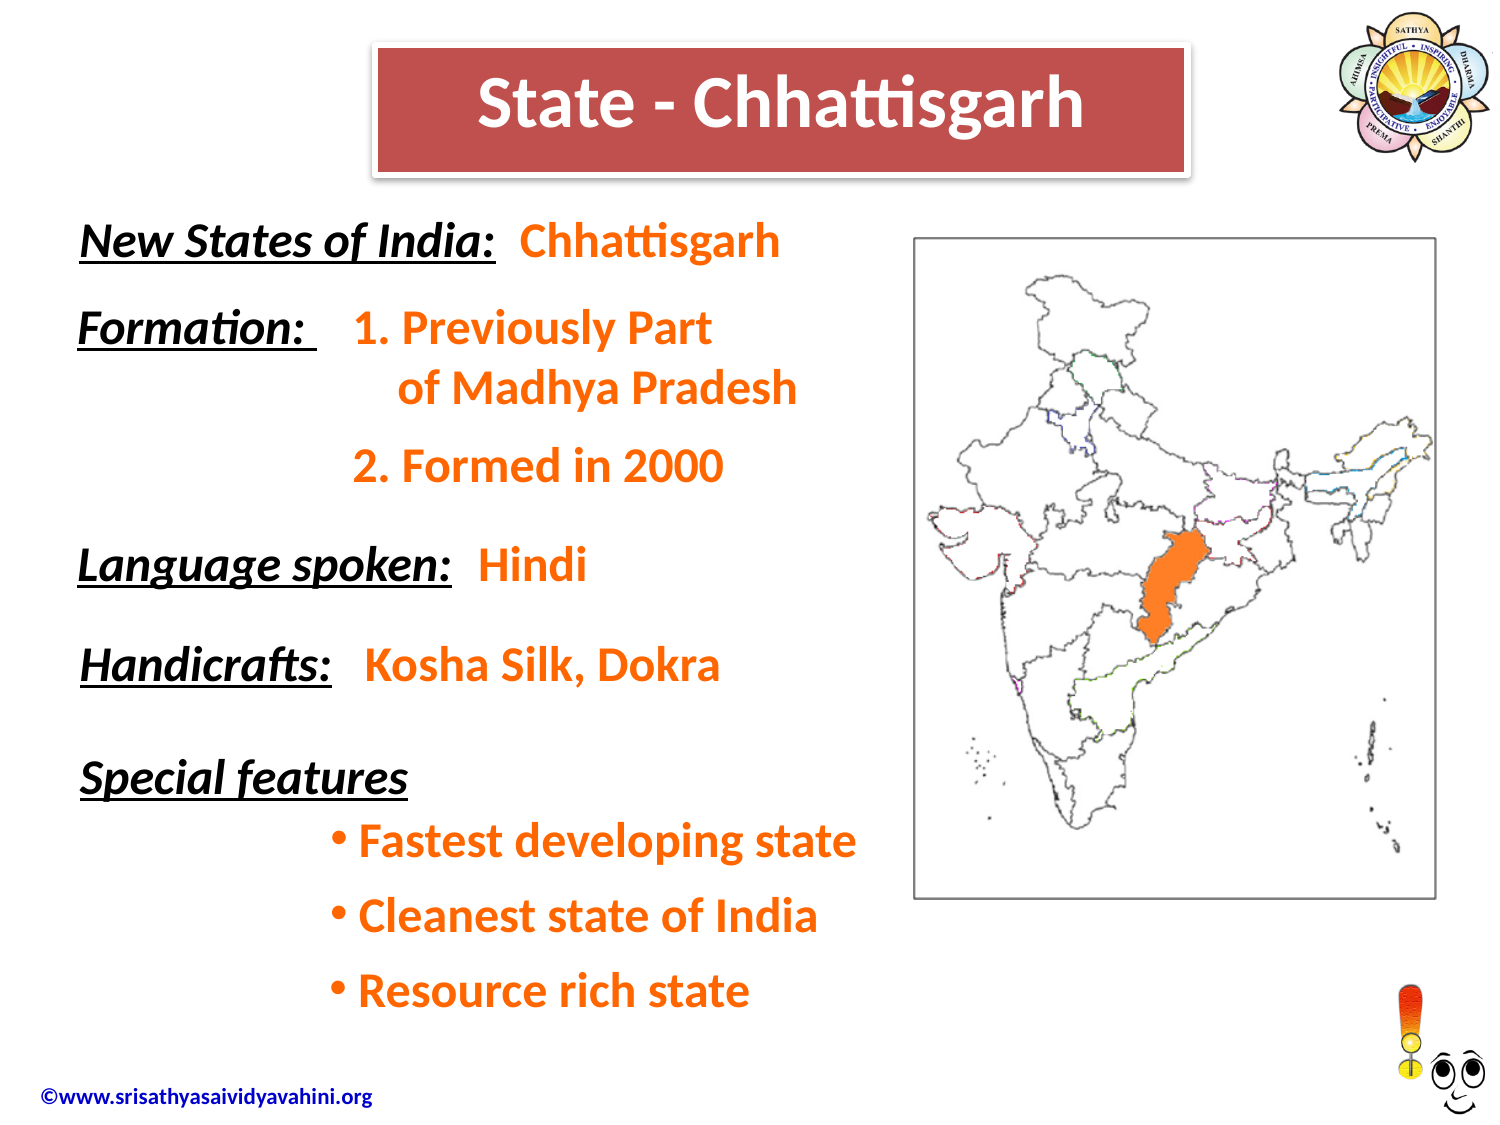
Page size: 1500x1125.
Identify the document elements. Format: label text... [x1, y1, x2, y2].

text_box Chhattisgarh [488, 199, 813, 275]
text_box Hindi [463, 524, 603, 599]
picture [1350, 974, 1500, 1125]
text_box Kosha Silk, Dokra [350, 624, 763, 699]
text_box Special features [64, 737, 424, 813]
text_box Handicrafts: [64, 624, 347, 699]
title State - Chhattisgarh [372, 42, 1191, 178]
text_box New States of India: [37, 199, 488, 275]
text_box Resource rich state [314, 949, 766, 1025]
text_box Fastest developing state [315, 799, 873, 875]
text_box 2. Formed in 2000 [337, 424, 813, 500]
picture [1333, 8, 1493, 163]
text_box Language spoken: [62, 524, 463, 599]
text_box Formation: [62, 287, 337, 363]
text_box 1. Previously Part of Madhya Pradesh [337, 287, 900, 423]
picture [913, 237, 1438, 901]
text_box Cleanest state of India [315, 874, 835, 950]
